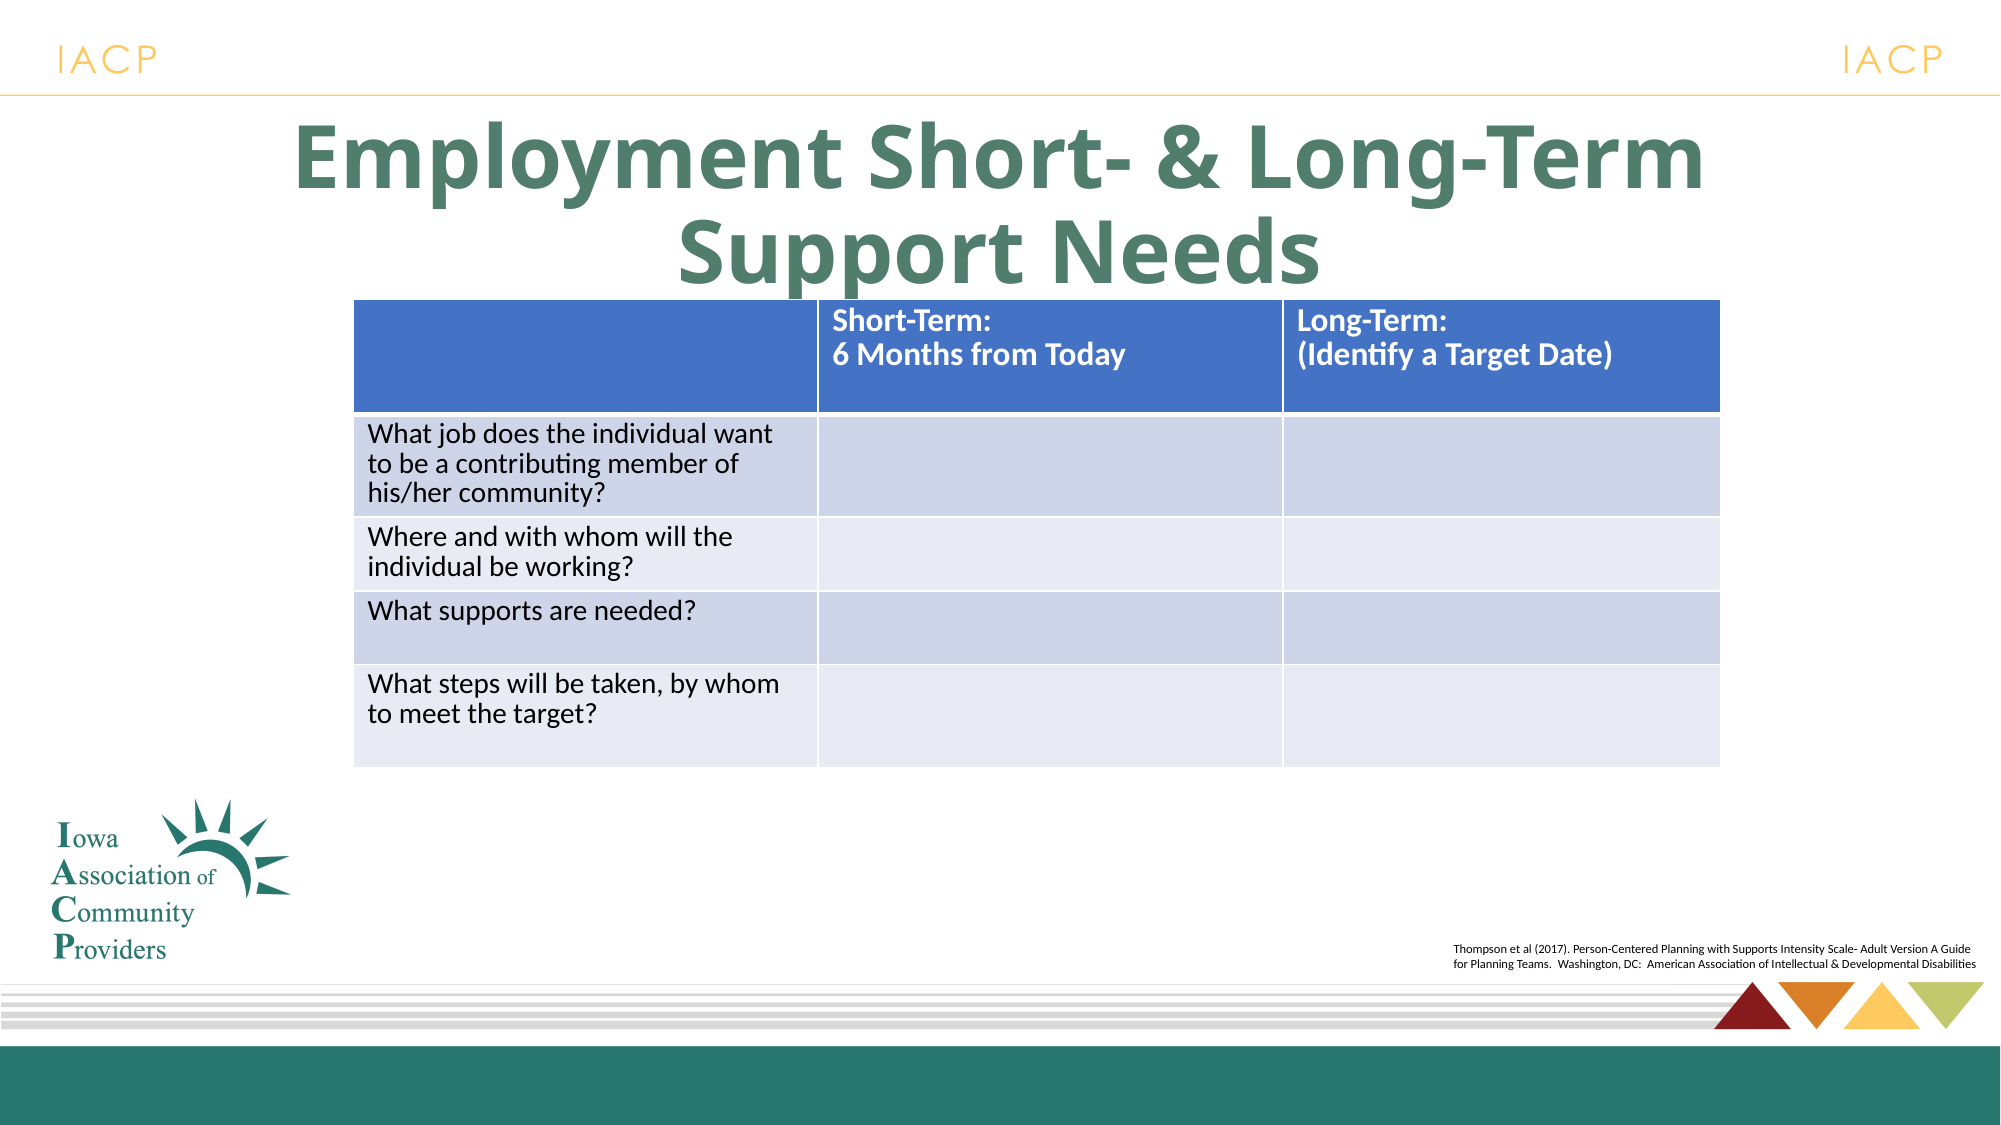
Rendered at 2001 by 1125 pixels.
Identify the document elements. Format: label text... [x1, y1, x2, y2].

text_box Thompson et al (2017). Person-Centered Planning with Supports Intensity Scale- Adult Version A Guide for Planning Teams. Washington, DC: American Association of Intellectual & Developmental Disabilities [1438, 934, 2000, 979]
table_cell [1284, 518, 1720, 590]
title Employment Short- & Long-Term Support Needs [137, 99, 1863, 317]
picture [0, 0, 2001, 1125]
table_cell Where and with whom will the individual be working? [354, 518, 817, 590]
table_header Short-Term: 6 Months from Today [819, 300, 1282, 412]
table_cell [1284, 417, 1720, 516]
table_cell [1284, 665, 1720, 767]
table_cell [819, 665, 1282, 767]
table_cell What supports are needed? [354, 592, 817, 664]
table_cell [819, 592, 1282, 664]
table_header Long-Term: (Identify a Target Date) [1284, 300, 1720, 412]
table_cell What job does the individual want to be a contributing member of his/her community? [354, 417, 817, 516]
table_cell [819, 417, 1282, 516]
table_header [354, 300, 817, 412]
table_cell [1284, 592, 1720, 664]
table_cell [819, 518, 1282, 590]
table_cell What steps will be taken, by whom to meet the target? [354, 665, 817, 767]
